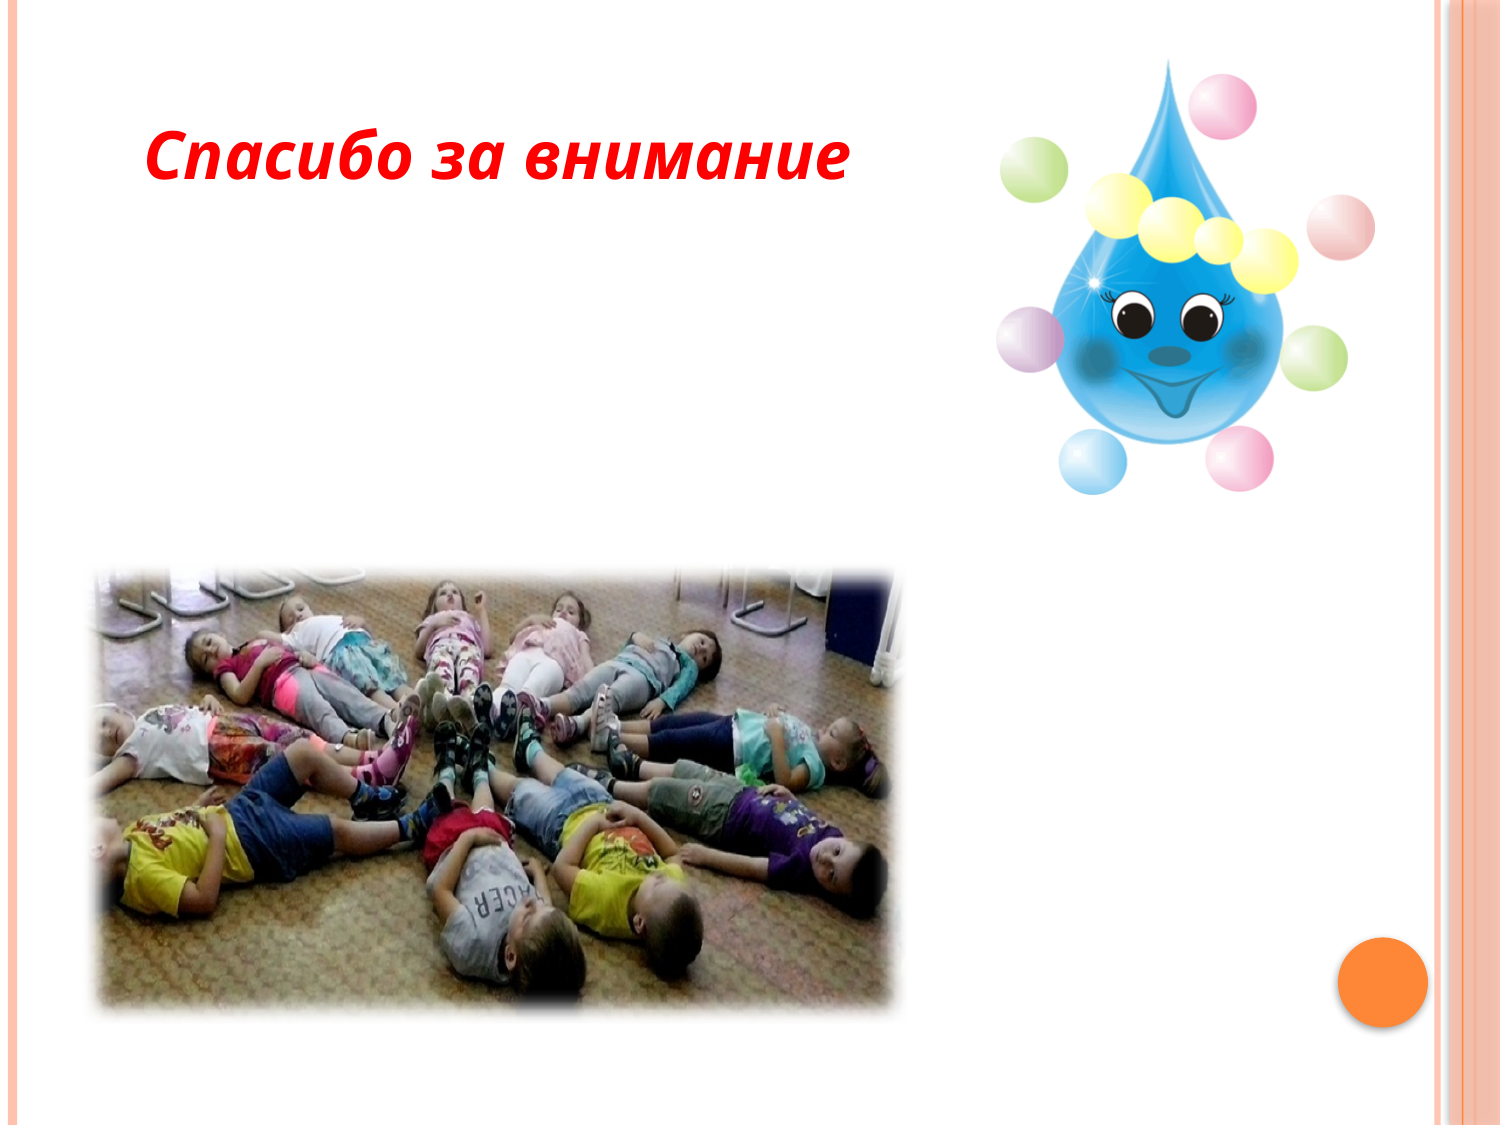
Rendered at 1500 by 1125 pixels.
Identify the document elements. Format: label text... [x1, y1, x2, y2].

picture [81, 561, 909, 1024]
picture [995, 58, 1375, 495]
text_box Спасибо за внимание [117, 105, 879, 201]
